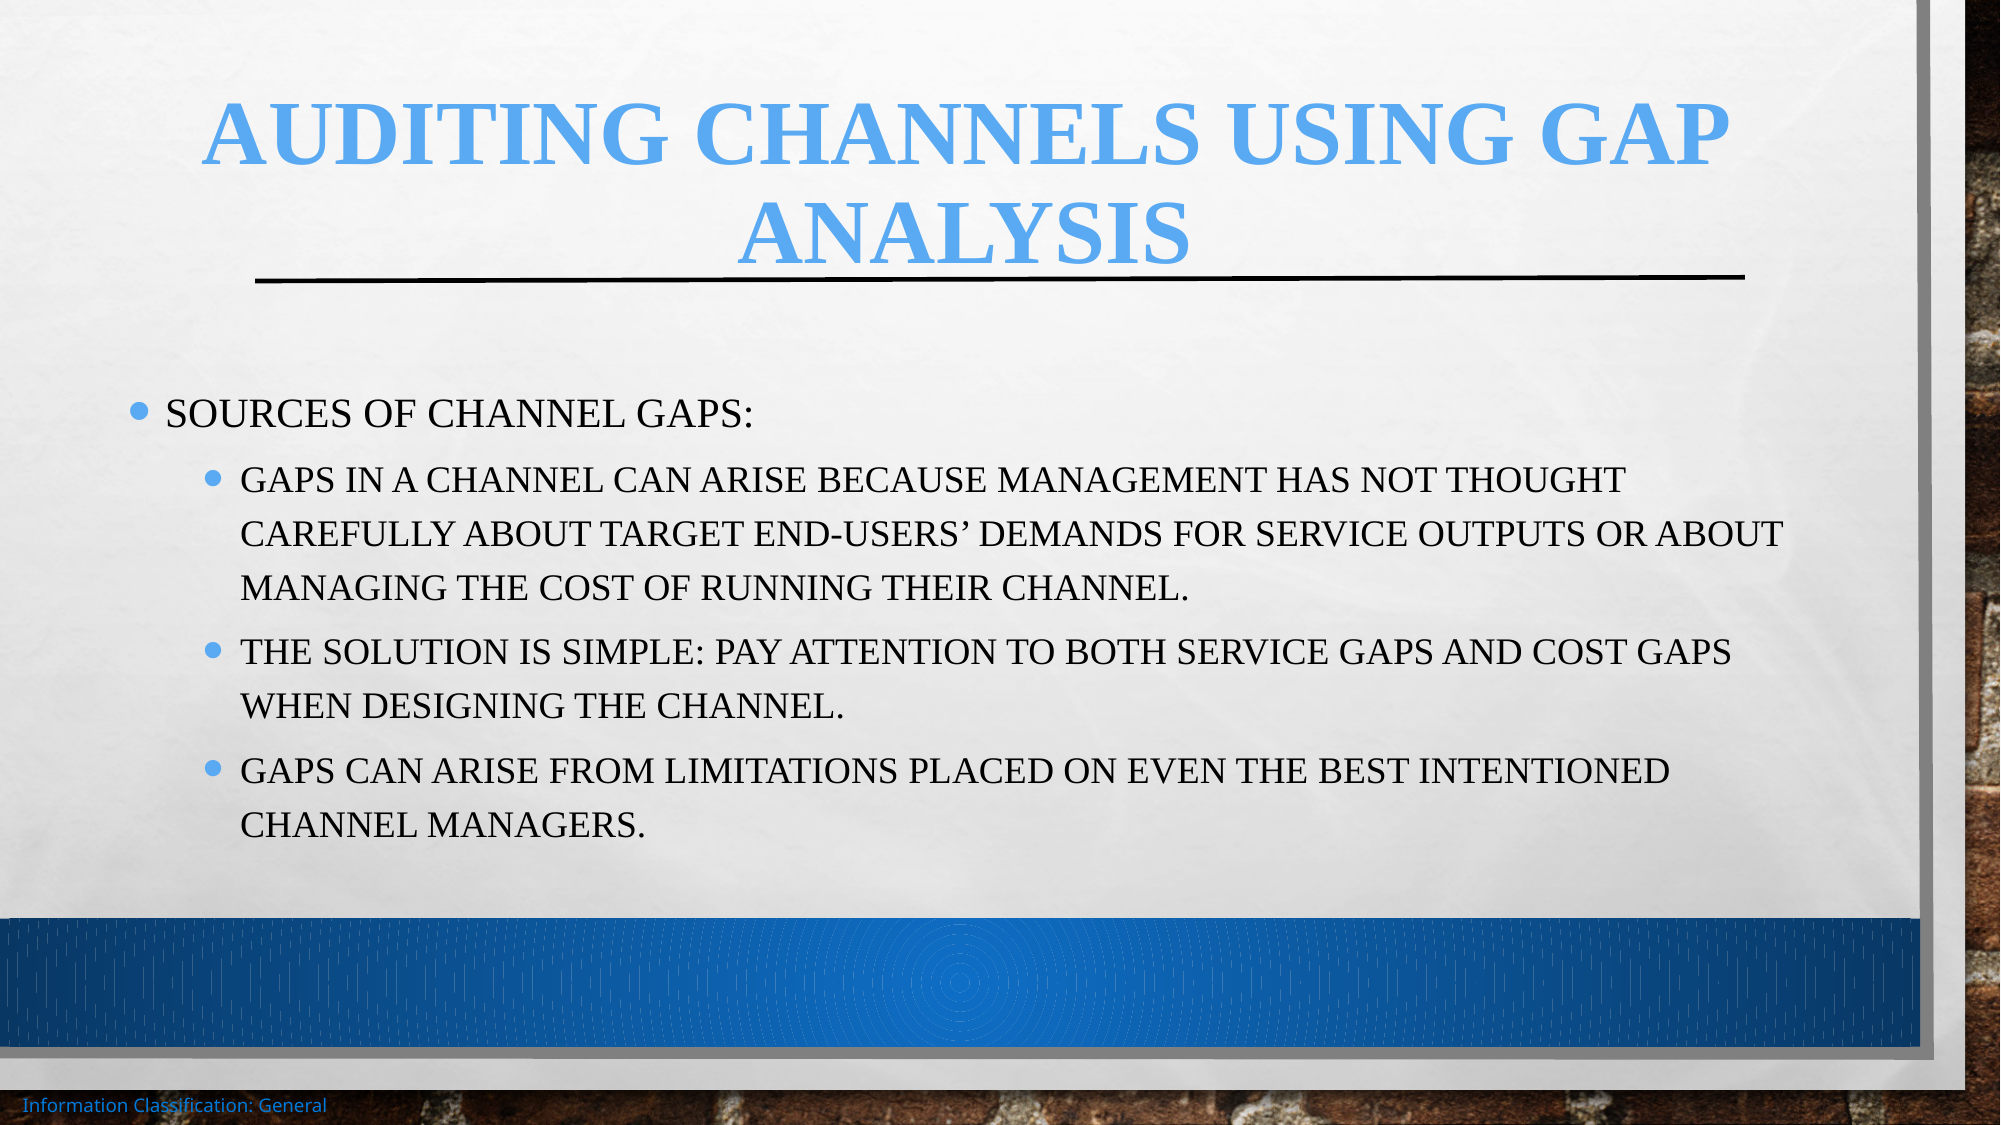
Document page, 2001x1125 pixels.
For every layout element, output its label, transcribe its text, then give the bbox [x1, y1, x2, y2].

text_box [254, 276, 1746, 282]
list Sources of Channel Gaps: Gaps in a channel can arise because management has not thought carefully about target end-users’ demands for service outputs or about managing the cost of running their channel. The solution is simple: Pay attention to both service gaps and cost gaps when designing the channel. Gaps can arise from limitations placed on even the best intentioned channel managers. [112, 338, 1818, 882]
picture [0, 0, 2000, 1125]
title Auditing Channels Using Gap Analysis [112, 90, 1818, 280]
